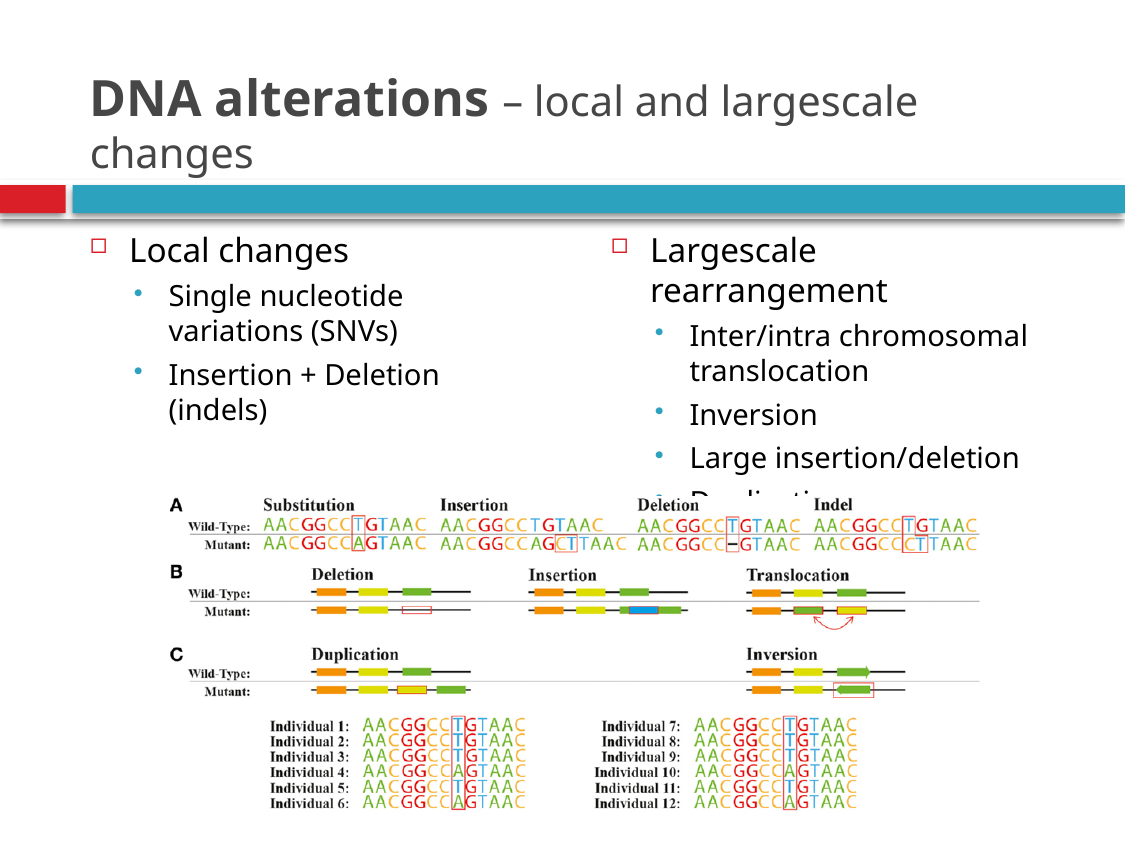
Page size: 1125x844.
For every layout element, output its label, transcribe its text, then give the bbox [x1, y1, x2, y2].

picture [169, 496, 980, 812]
list Local changes Single nucleotide variations (SNVs) Insertion + Deletion (indels) [75, 221, 554, 759]
title DNA alterations – local and largescale changes [75, 19, 1079, 185]
list Largescale rearrangement Inter/intra chromosomal translocation Inversion Large insertion/deletion Duplication [596, 221, 1075, 759]
